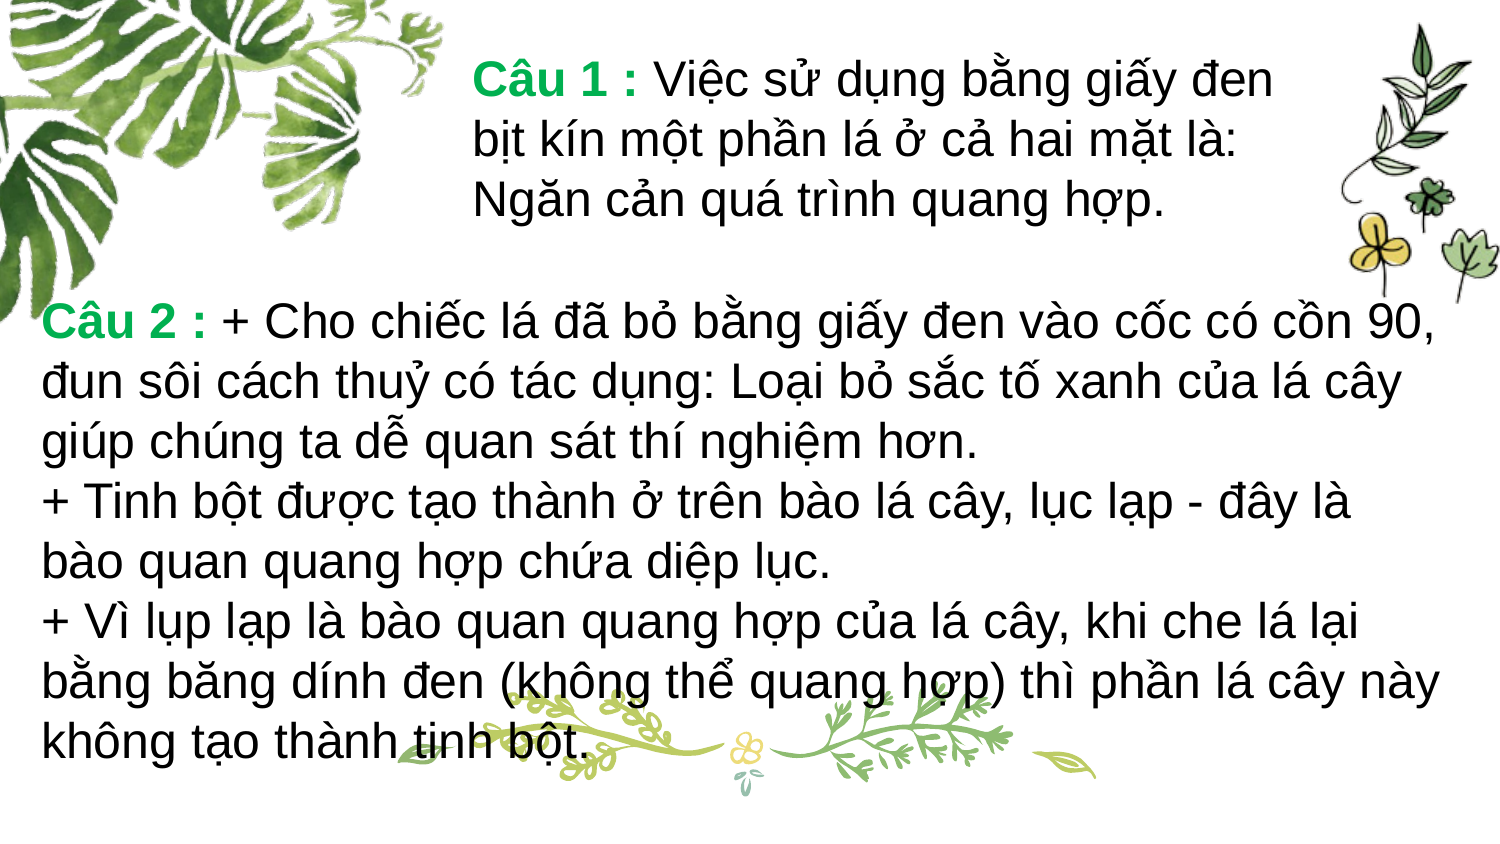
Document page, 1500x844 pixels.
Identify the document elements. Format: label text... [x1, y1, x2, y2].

text_box Câu 1 : Việc sử dụng bằng giấy đen bịt kín một phần lá ở cả hai mặt là: Ngăn cản quá trình quang hợp. [458, 39, 1331, 281]
picture [1323, 0, 1500, 326]
text_box Câu 2 : + Cho chiếc lá đã bỏ bằng giấy đen vào cốc có cồn 90, đun sôi cách thuỷ có tác dụng: Loại bỏ sắc tố xanh của lá cây giúp chúng ta dễ quan sát thí nghiệm hơn. + Tinh bột được tạo thành ở trên bào lá cây, lục lạp - đây là bào quan quang hợp chứa diệp lục. + Vì lụp lạp là bào quan quang hợp của lá cây, khi che lá lại bằng băng dính đen (không thể quang hợp) thì phần lá cây này không tạo thành tinh bột. [26, 281, 1460, 844]
picture [0, 0, 458, 364]
